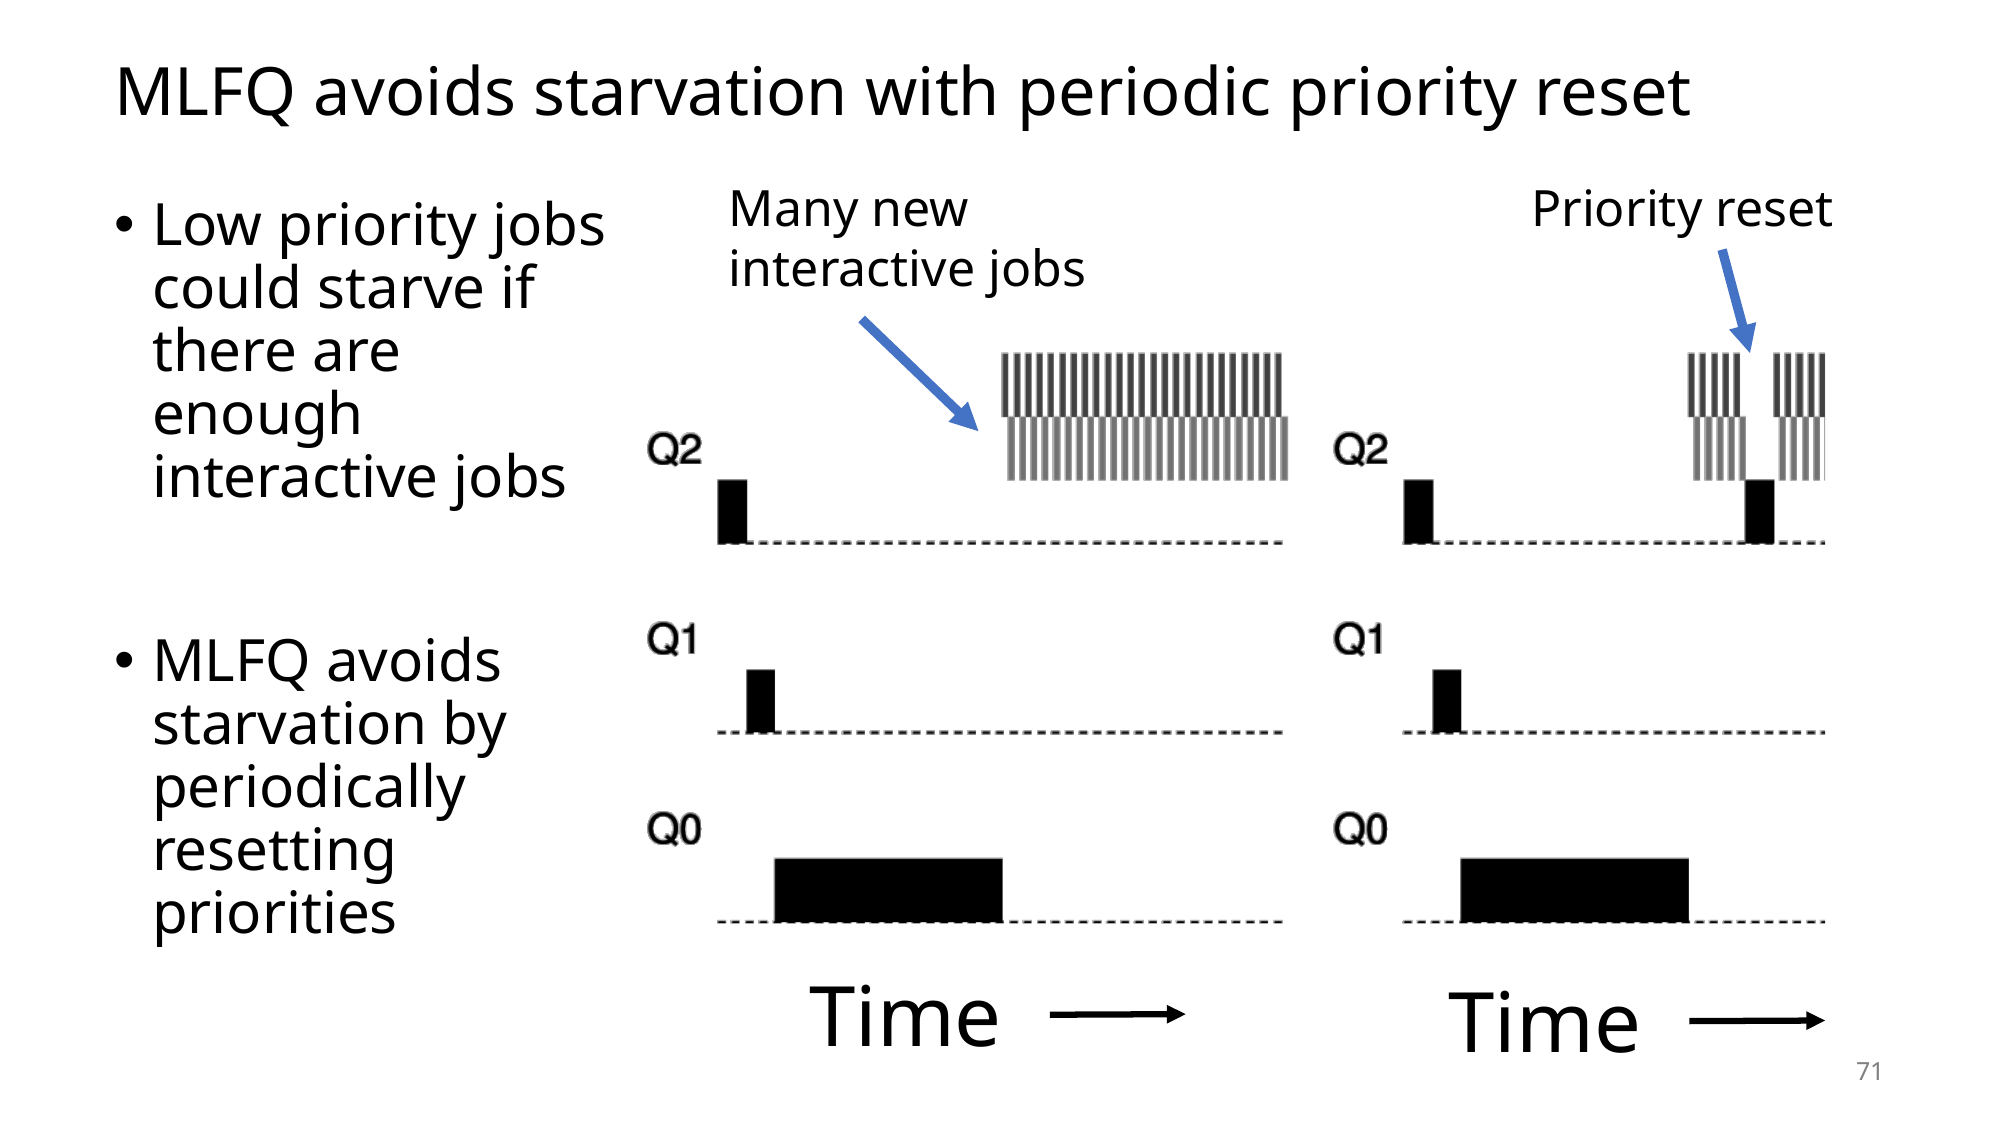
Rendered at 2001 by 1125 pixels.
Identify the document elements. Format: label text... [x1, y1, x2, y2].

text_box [861, 318, 979, 432]
list Low priority jobs could starve if there are enough interactive jobs MLFQ avoids starvation by periodically resetting priorities [99, 187, 635, 1013]
text_box Priority reset [1516, 169, 1928, 245]
text_box Time [1279, 961, 1811, 1077]
text_box Many new interactive jobs [714, 169, 1126, 305]
text_box Time [639, 955, 1172, 1071]
title MLFQ avoids starvation with periodic priority reset [99, 37, 1900, 150]
picture [634, 345, 1826, 938]
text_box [1722, 249, 1750, 354]
slide_number 71 [1749, 1042, 1900, 1103]
